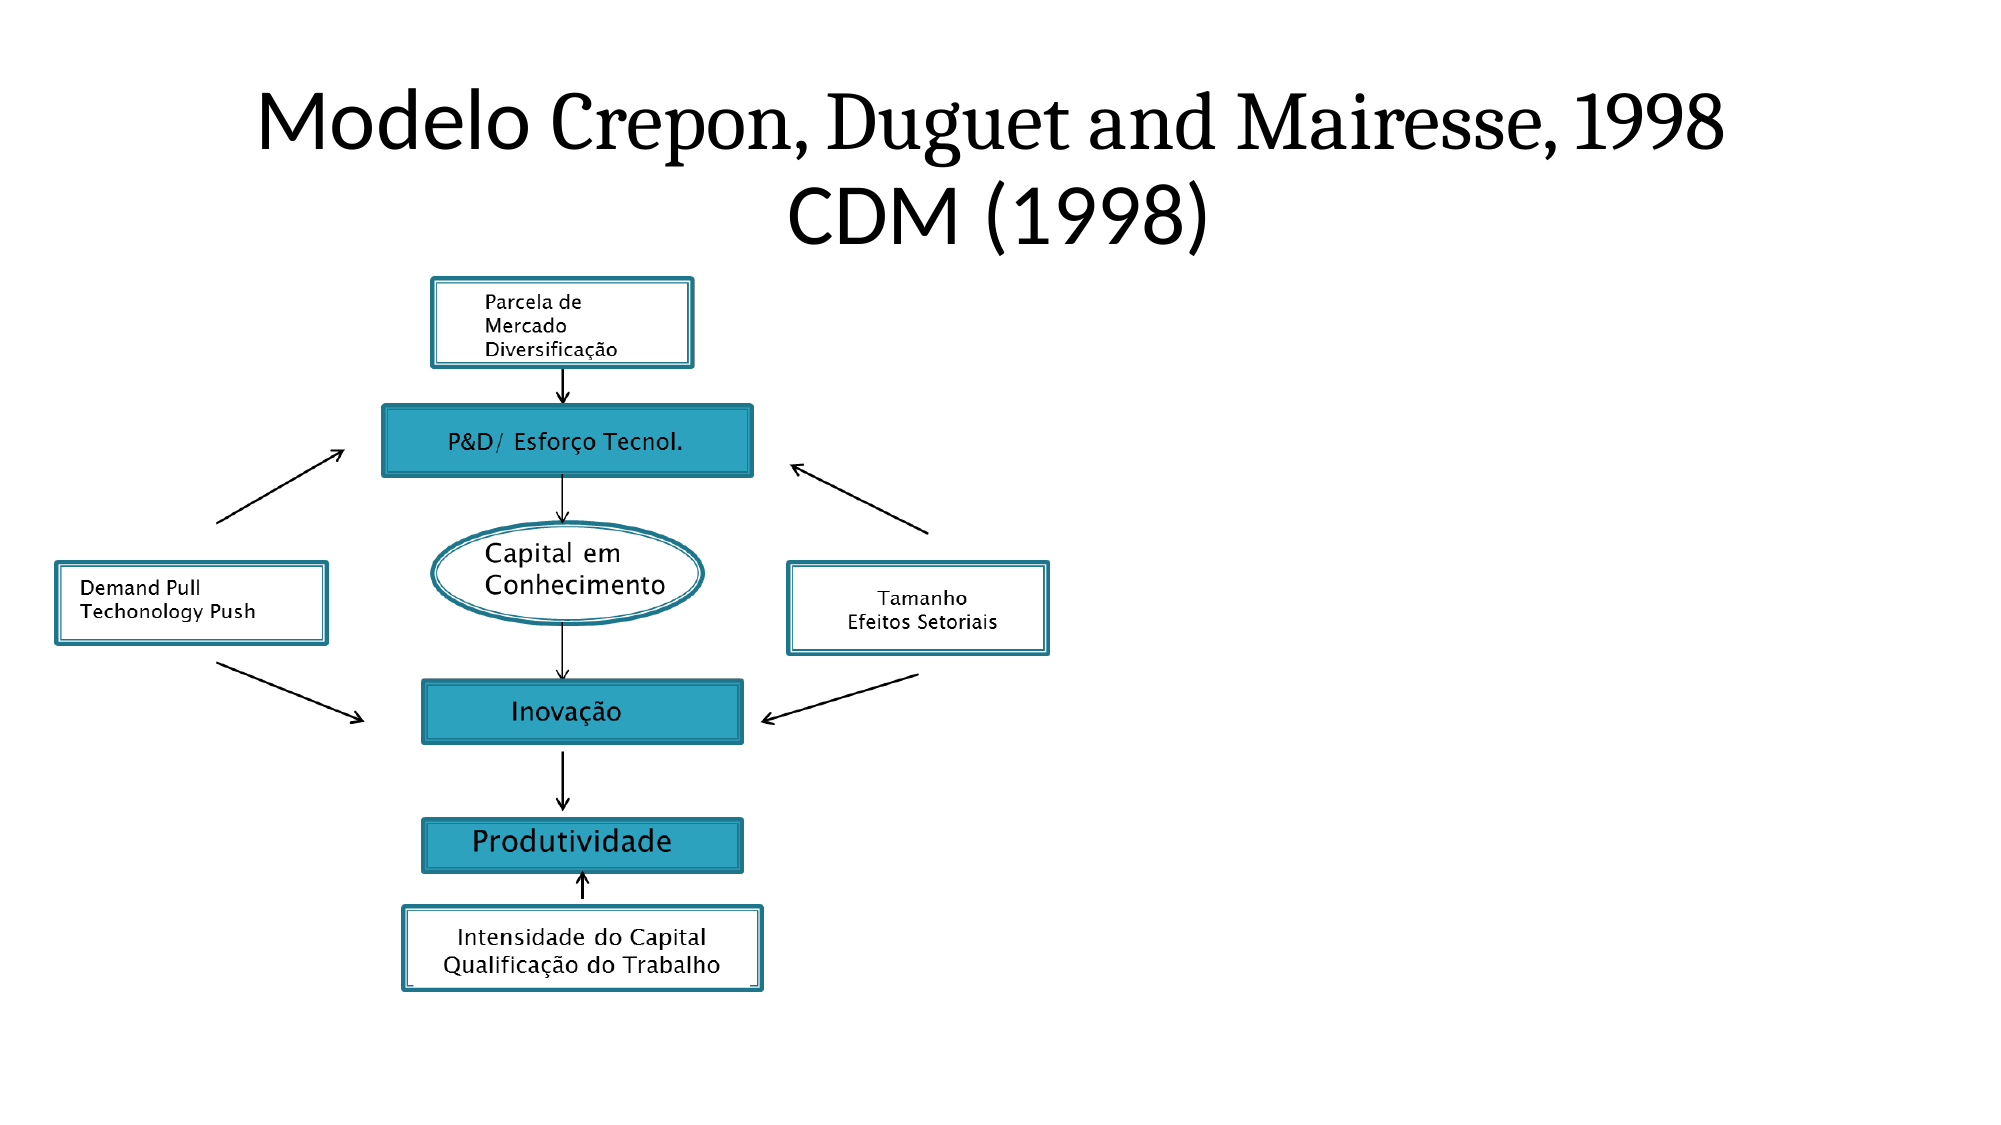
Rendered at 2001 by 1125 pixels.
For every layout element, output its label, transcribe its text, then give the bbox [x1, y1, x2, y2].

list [54, 276, 1050, 994]
title Modelo Crepon, Duguet and Mairesse, 1998 CDM (1998) [137, 59, 1863, 278]
